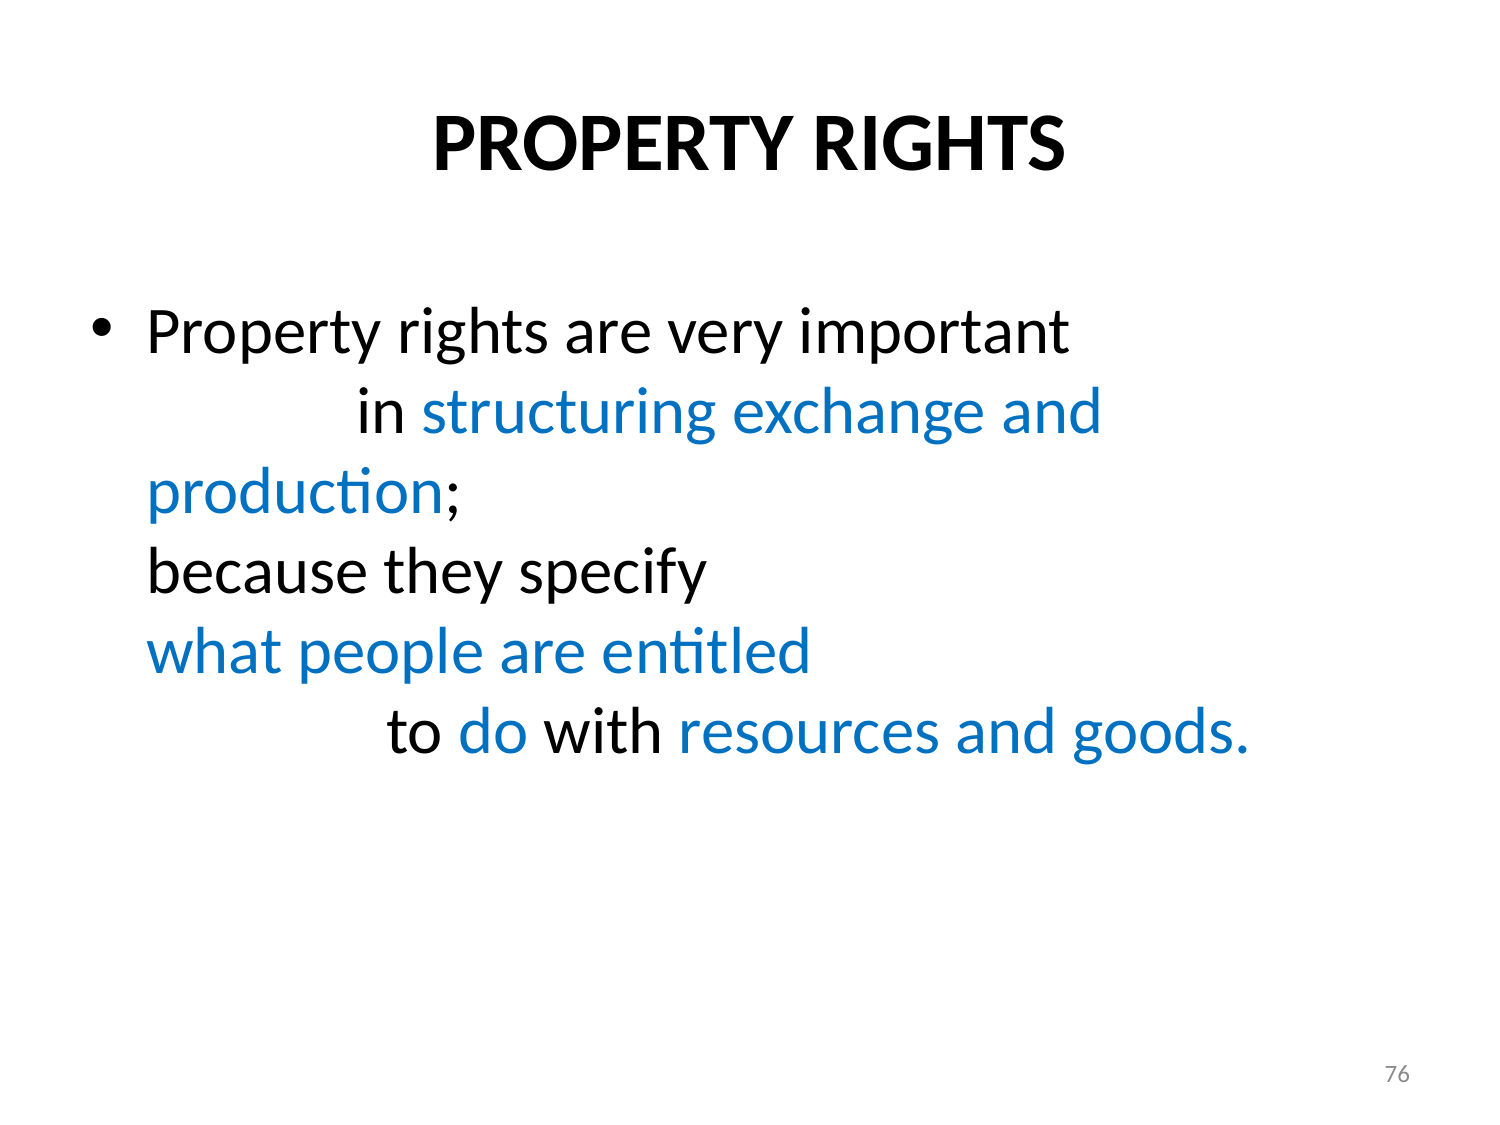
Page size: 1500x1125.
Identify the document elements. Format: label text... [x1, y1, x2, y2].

list Property rights are very important in structuring exchange and production; because they specify what people are entitled to do with resources and goods. [75, 278, 1425, 1125]
slide_number 76 [1074, 1042, 1425, 1103]
title PROPERTY RIGHTS [75, 66, 1425, 209]
